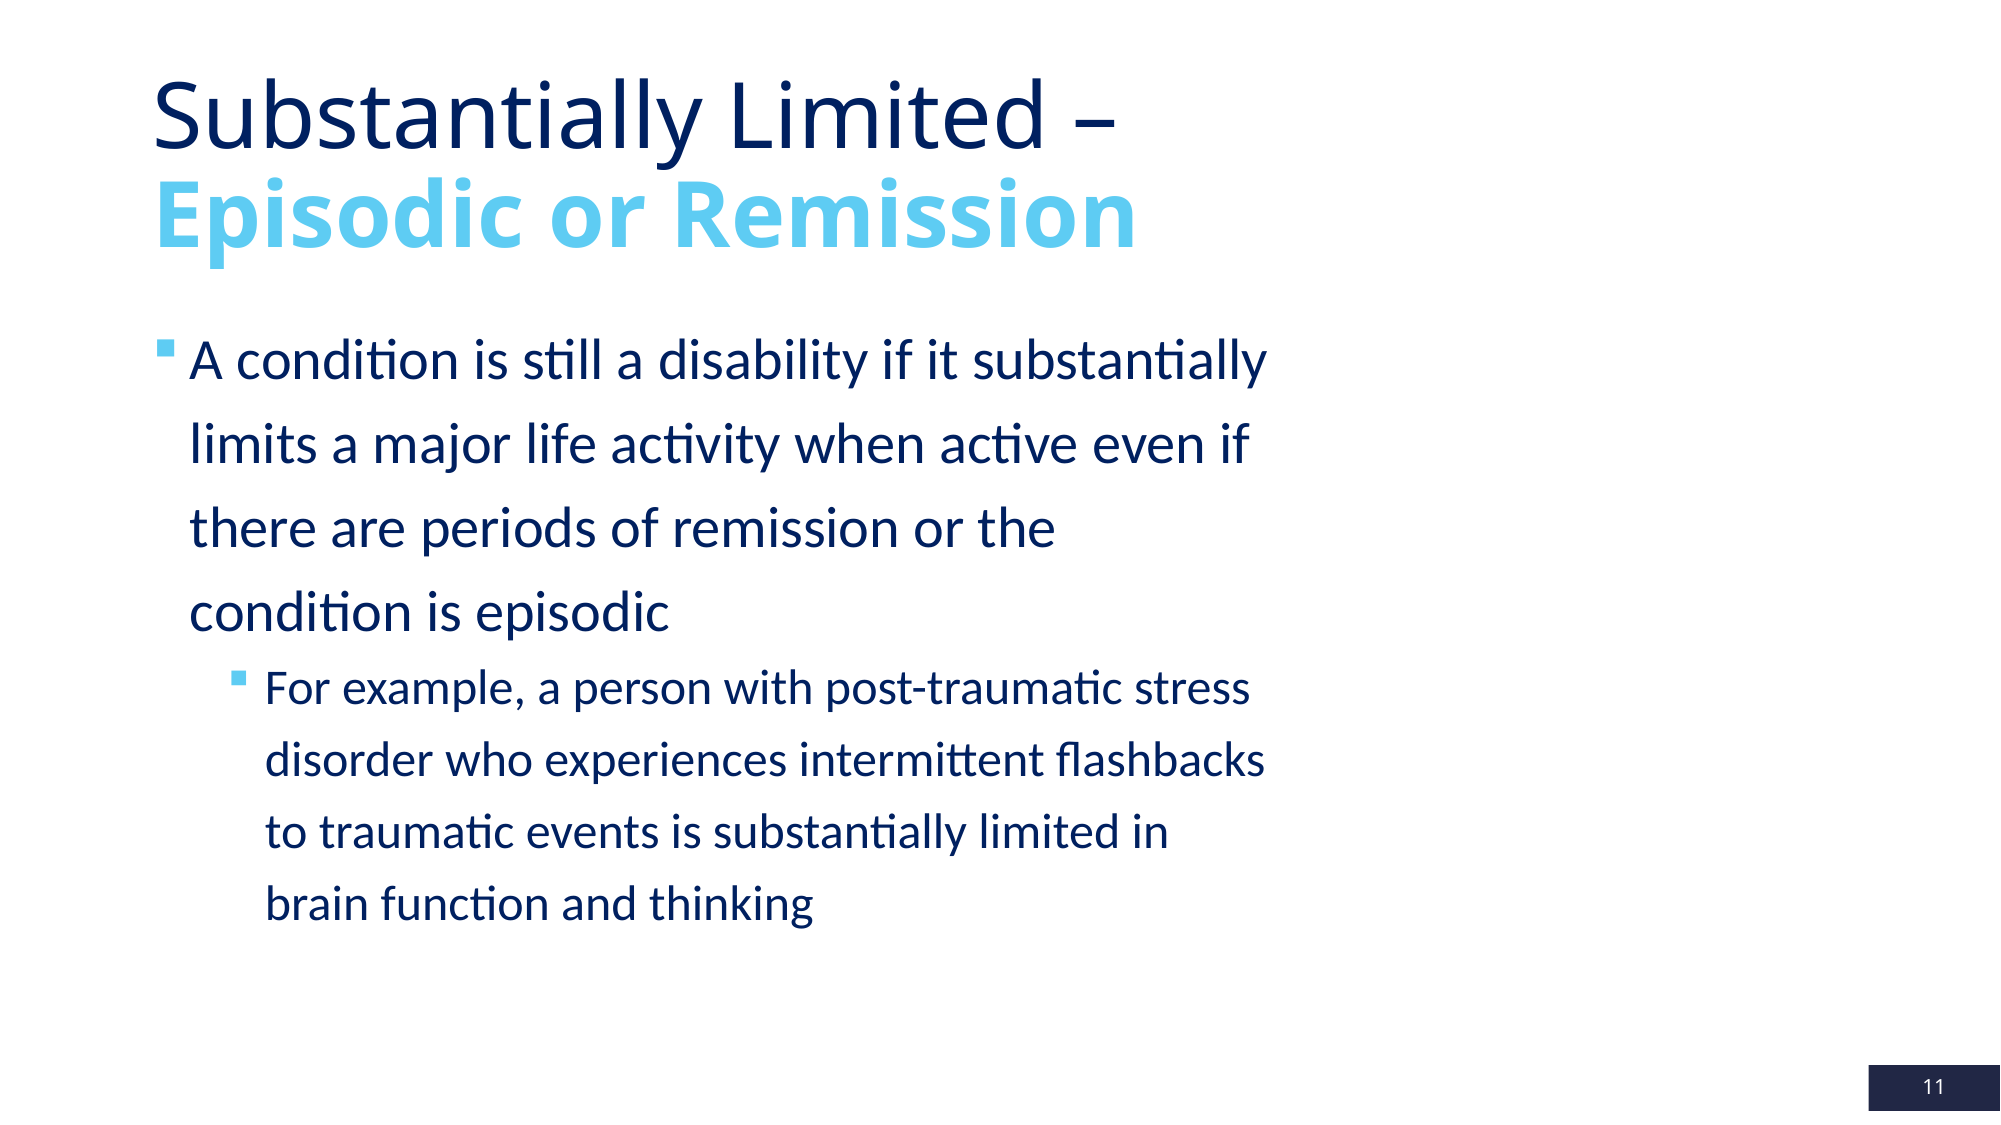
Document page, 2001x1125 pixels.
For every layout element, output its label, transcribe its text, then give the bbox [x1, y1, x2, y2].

title Substantially Limited – Episodic or Remission [137, 59, 1863, 278]
slide_number 11 [1868, 1065, 2000, 1111]
list A condition is still a disability if it substantially limits a major life activity when active even if there are periods of remission or the condition is episodic For example, a person with post-traumatic stress disorder who experiences intermittent flashbacks to traumatic events is substantially limited in brain function and thinking [137, 299, 1283, 1014]
